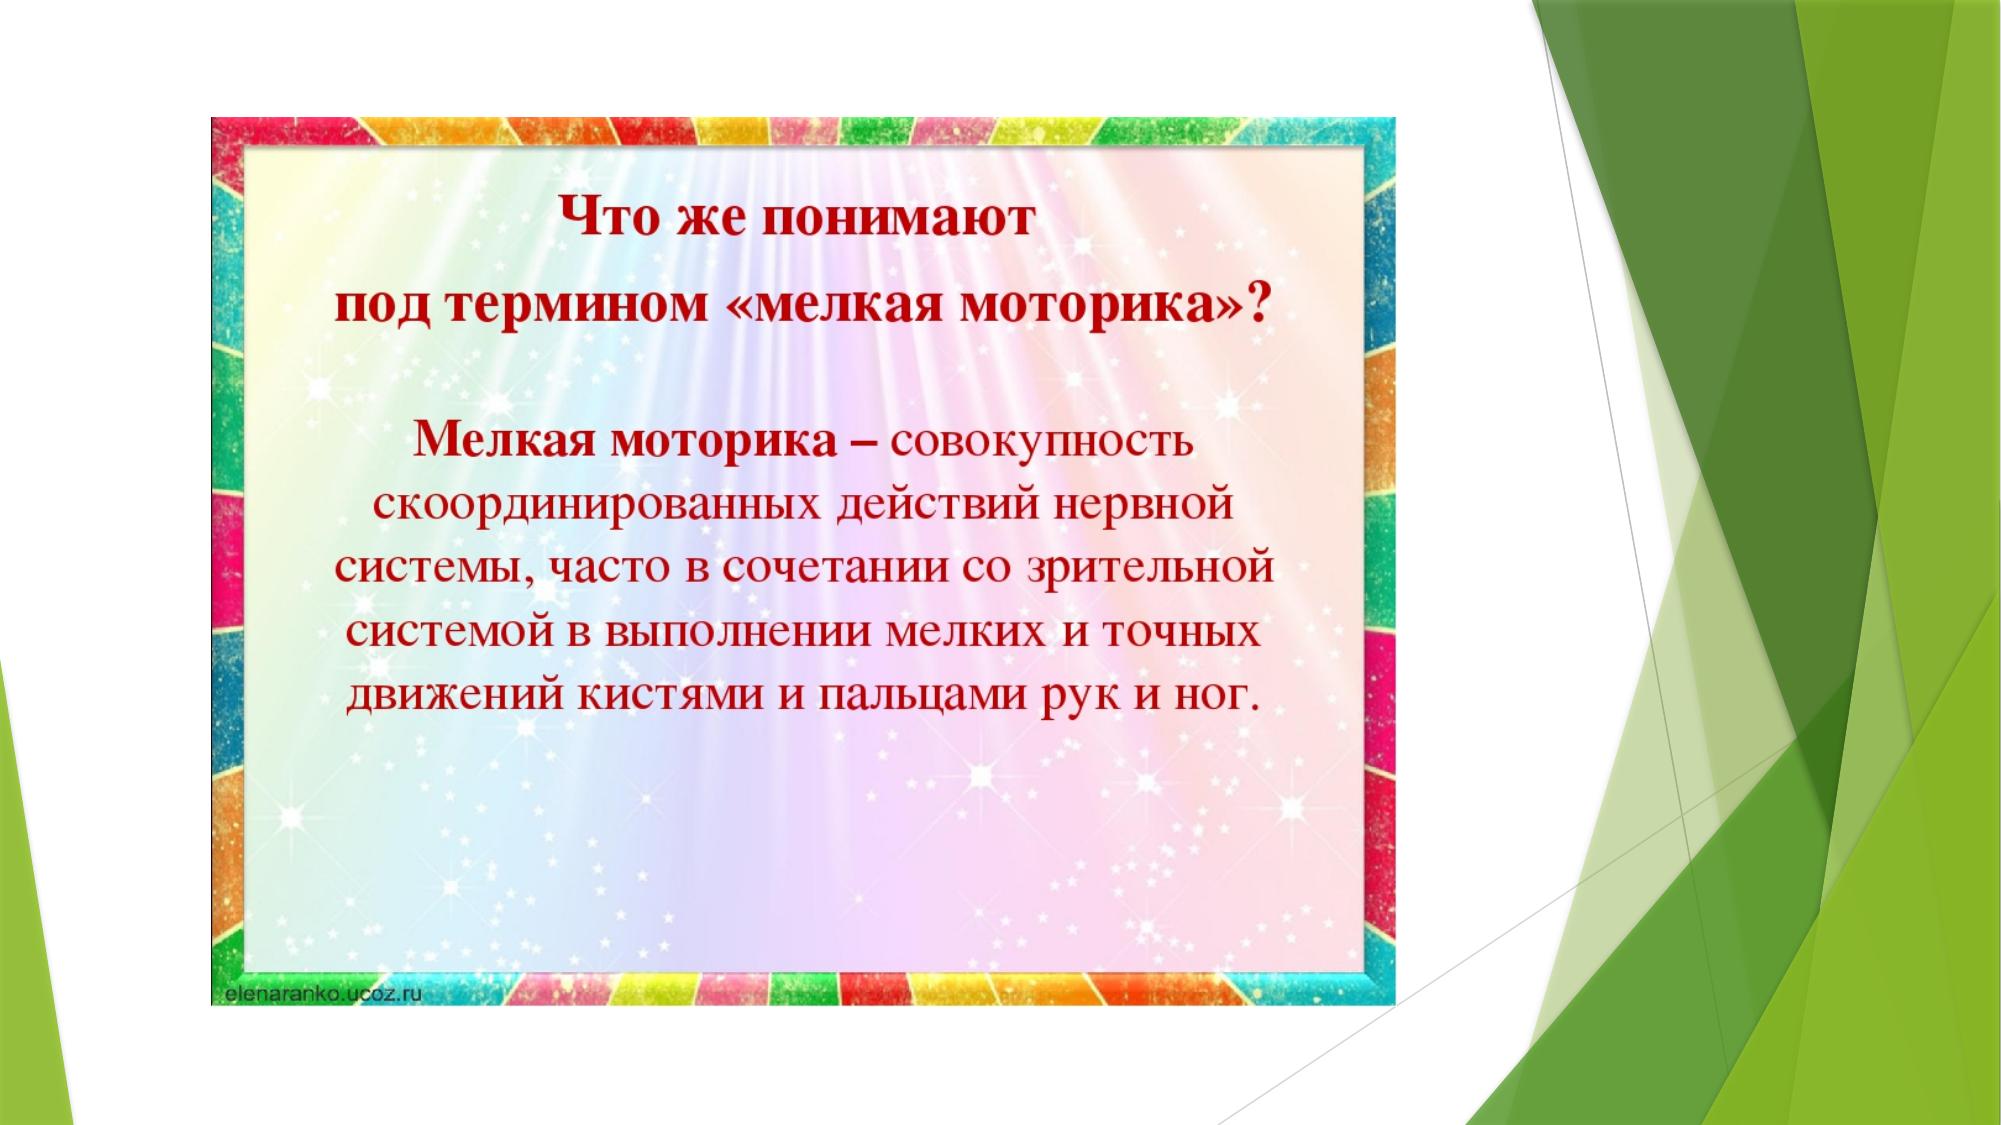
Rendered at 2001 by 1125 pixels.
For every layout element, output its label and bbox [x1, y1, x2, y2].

picture [210, 117, 1397, 1008]
